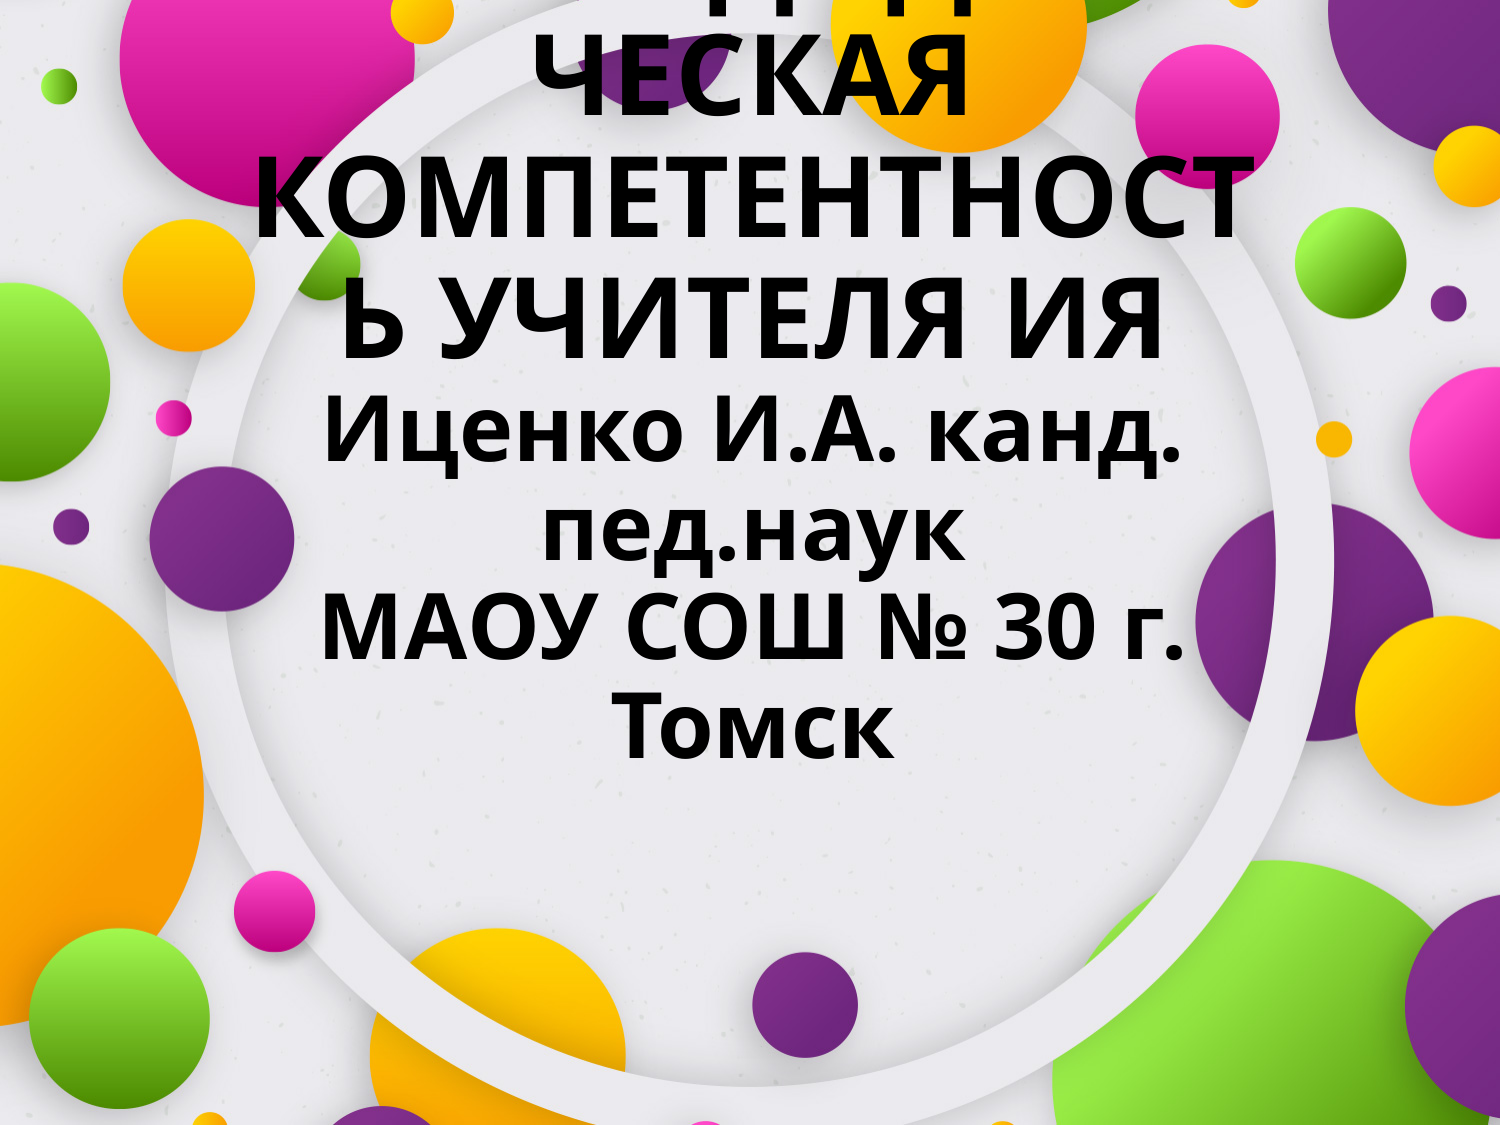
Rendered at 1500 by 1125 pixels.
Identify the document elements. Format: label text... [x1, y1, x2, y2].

picture [0, 0, 1500, 1125]
title ЛИНГВОДИДАКТИЧЕСКАЯ КОМПЕТЕНТНОСТЬ УЧИТЕЛЯ ИЯ Иценко И.А. канд. пед.наук МАОУ СОШ № 30 г. Томск [205, 152, 1300, 896]
